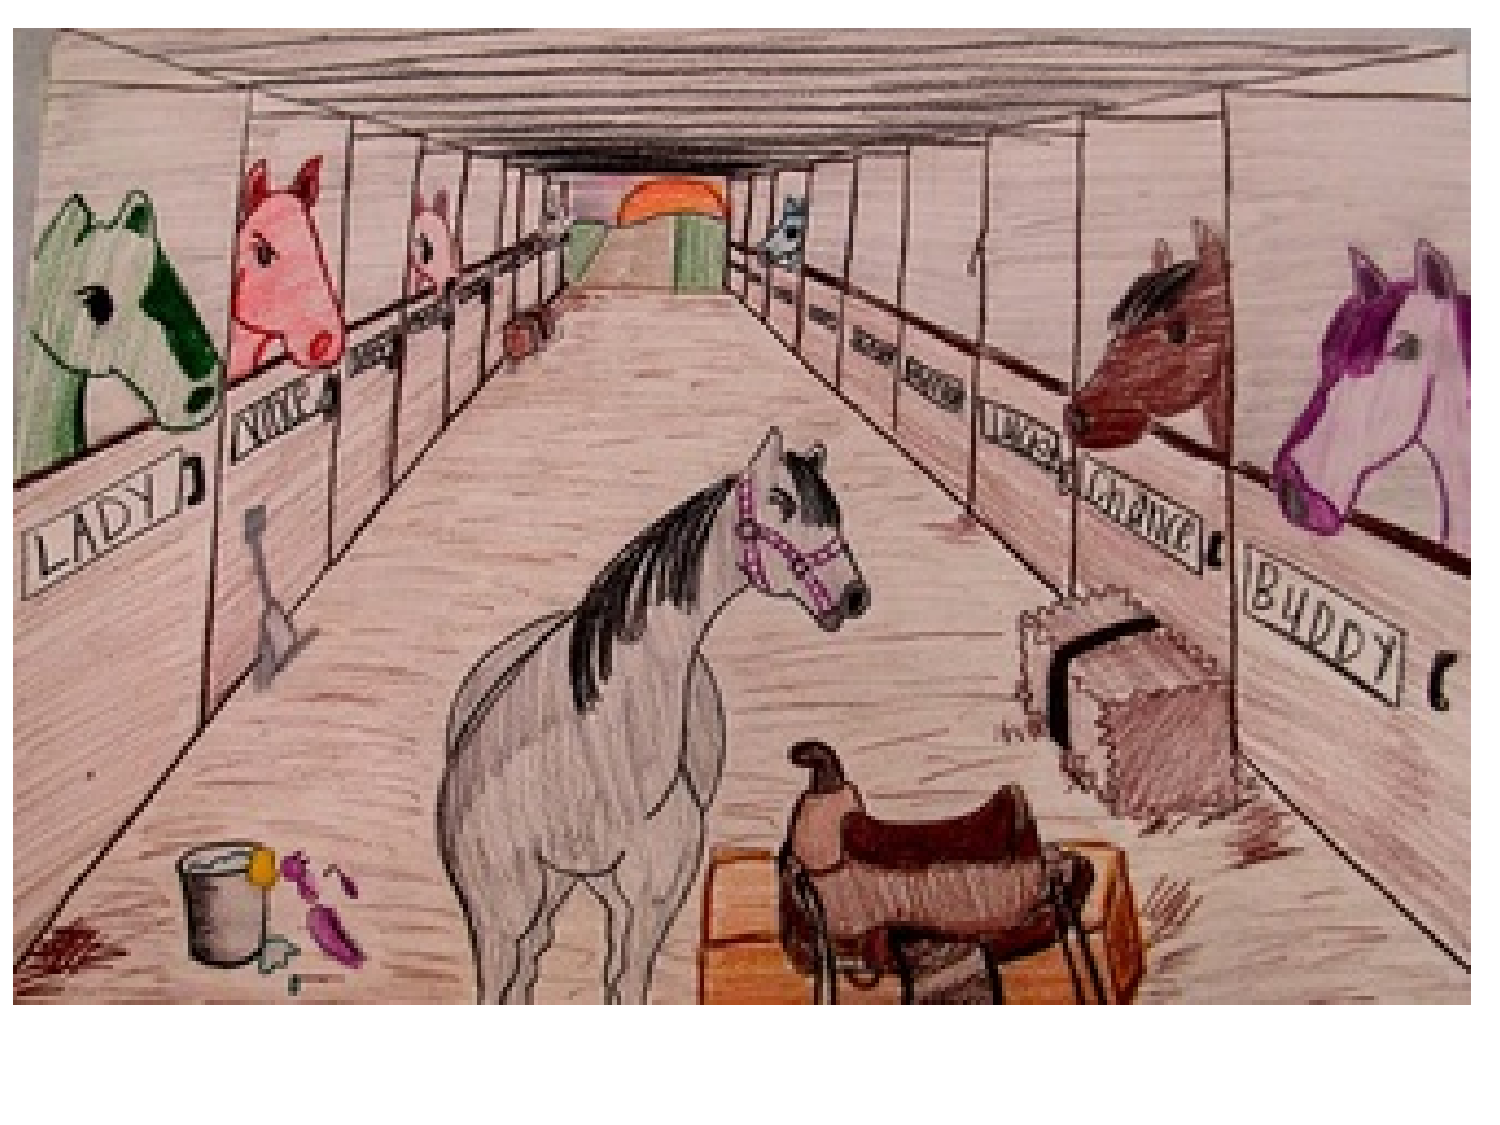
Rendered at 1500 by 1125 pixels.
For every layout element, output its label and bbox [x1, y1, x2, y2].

picture [13, 28, 1472, 1006]
